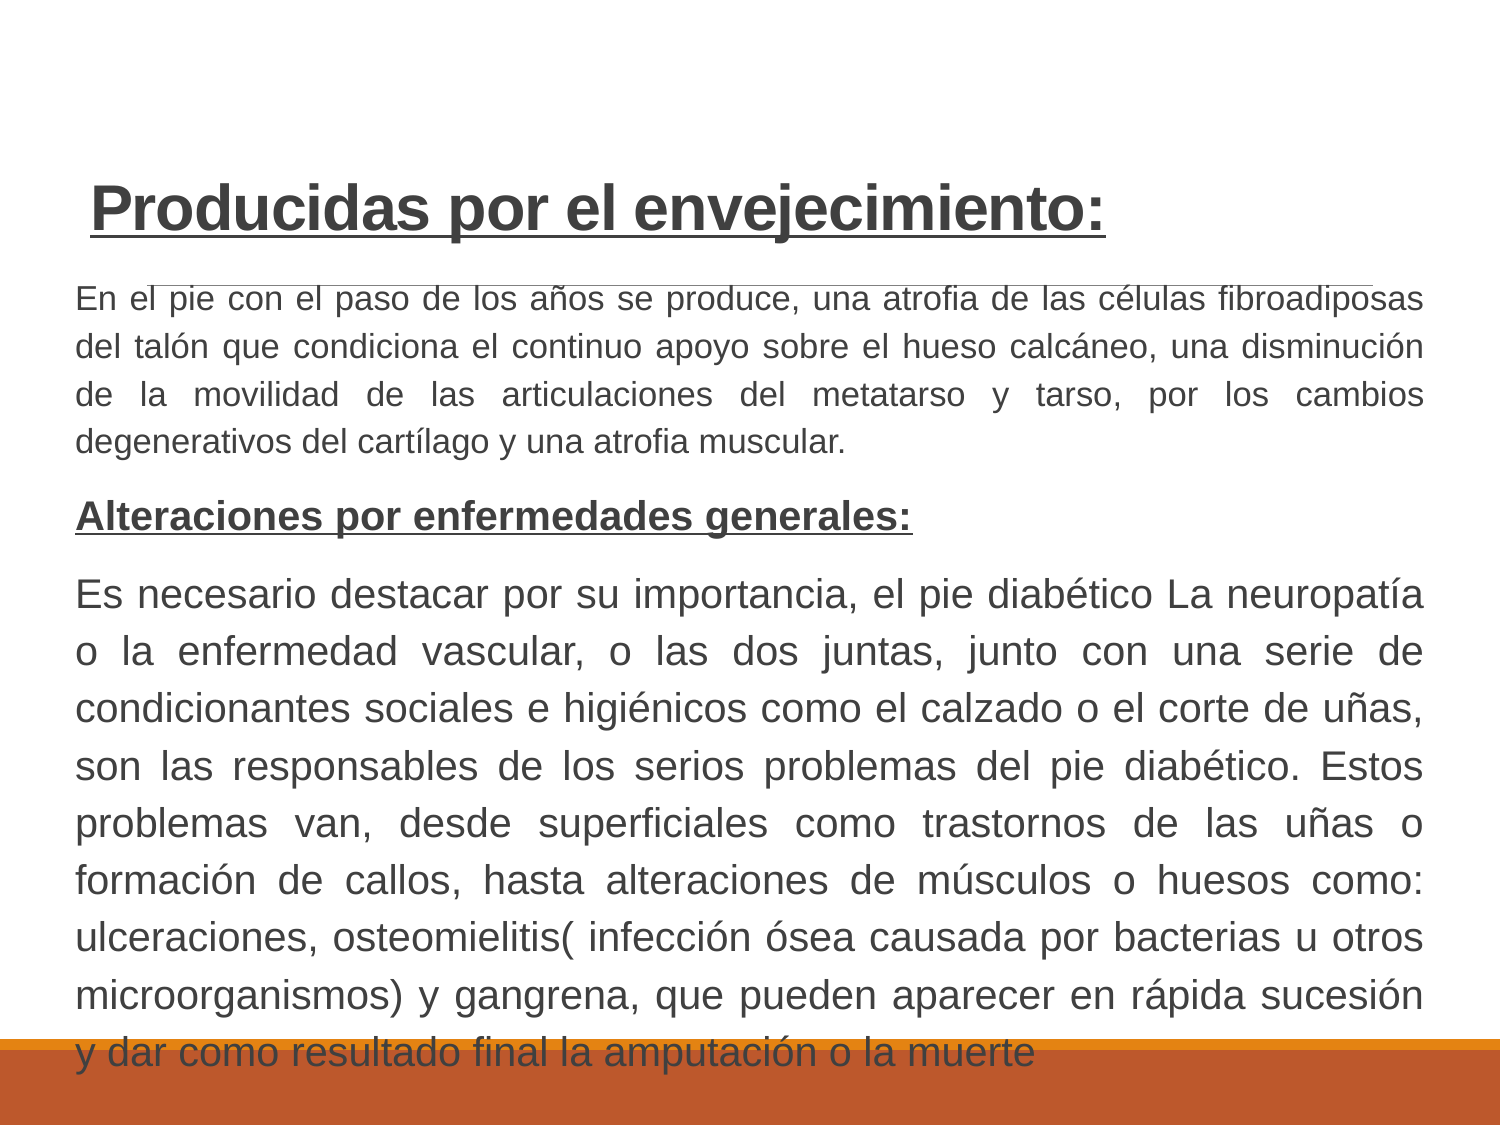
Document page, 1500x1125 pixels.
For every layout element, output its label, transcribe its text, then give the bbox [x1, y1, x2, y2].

title Producidas por el envejecimiento: [75, 46, 1425, 262]
list En el pie con el paso de los años se produce, una atrofia de las células fibroadiposas del talón que condiciona el continuo apoyo sobre el hueso calcáneo, una disminución de la movilidad de las articulaciones del metatarso y tarso, por los cambios degenerativos del cartílago y una atrofia muscular. Alteraciones por enfermedades generales: Es necesario destacar por su importancia, el pie diabético La neuropatía o la enfermedad vascular, o las dos juntas, junto con una serie de condicionantes sociales e higiénicos como el calzado o el corte de uñas, son las responsables de los serios problemas del pie diabético. Estos problemas van, desde superficiales como trastornos de las uñas o formación de callos, hasta alteraciones de músculos o huesos como: ulceraciones, osteomielitis( infección ósea causada por bacterias u otros microorganismos) y gangrena, que pueden aparecer en rápida sucesión y dar como resultado final la amputación o la muerte [75, 262, 1425, 1083]
